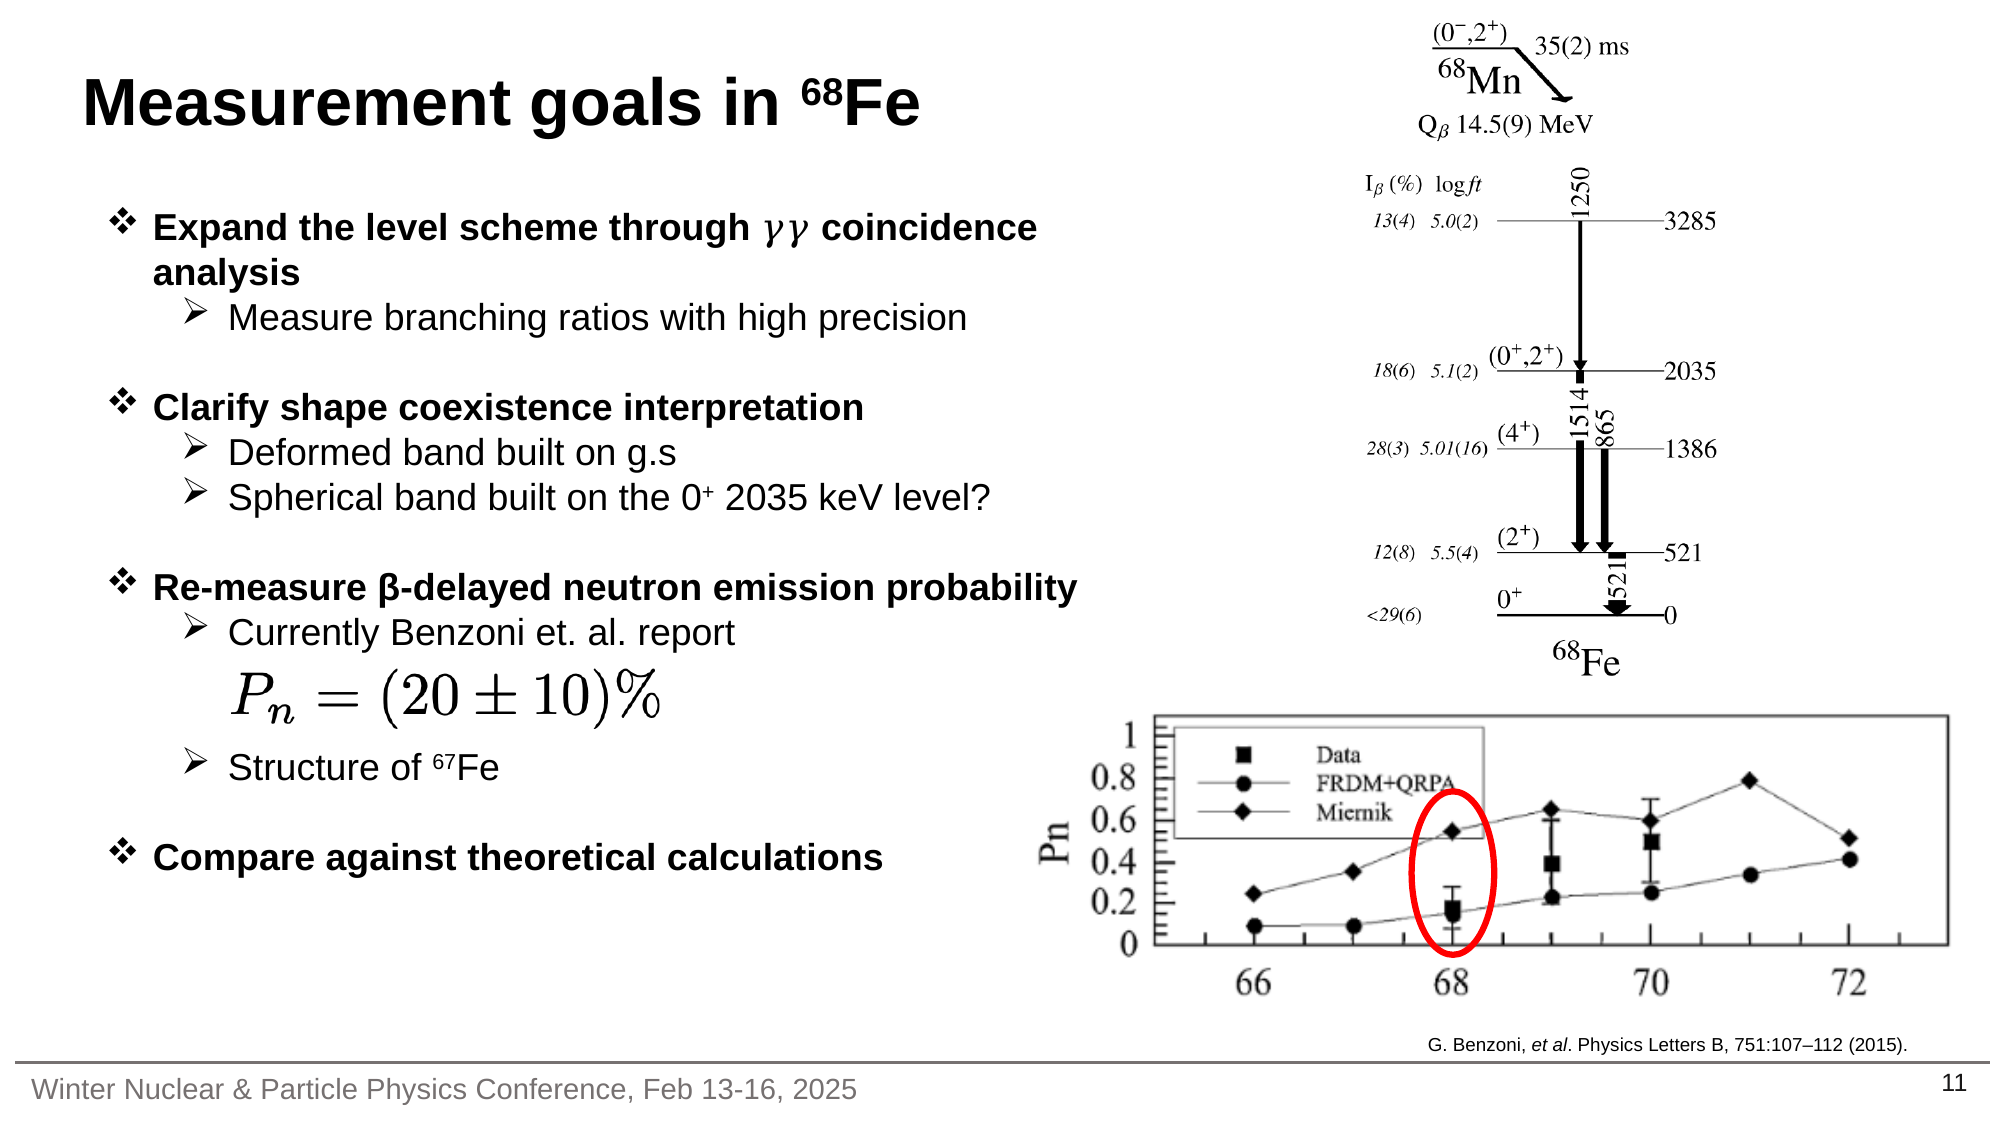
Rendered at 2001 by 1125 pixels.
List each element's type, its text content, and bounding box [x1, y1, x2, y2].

text_box Measurement goals in 68Fe [67, 60, 1339, 167]
text_box G. Benzoni, et al. Physics Letters B, 751:107–112 (2015). [1413, 1024, 1931, 1062]
text_box [42, 35, 1339, 142]
picture [231, 667, 660, 729]
text_box Expand the level scheme through 𝛾𝛾 coincidence analysis Measure branching ratios with high precision Clarify shape coexistence interpretation Deformed band built on g.s Spherical band built on the 0+ 2035 keV level? Re-measure β-delayed neutron emission probability Currently Benzoni et. al. report Structure of 67Fe Compare against theoretical calculations [91, 195, 1181, 976]
text_box Winter Nuclear & Particle Physics Conference, Feb 13-16, 2025 [16, 1063, 874, 1113]
picture [1009, 13, 1999, 1013]
